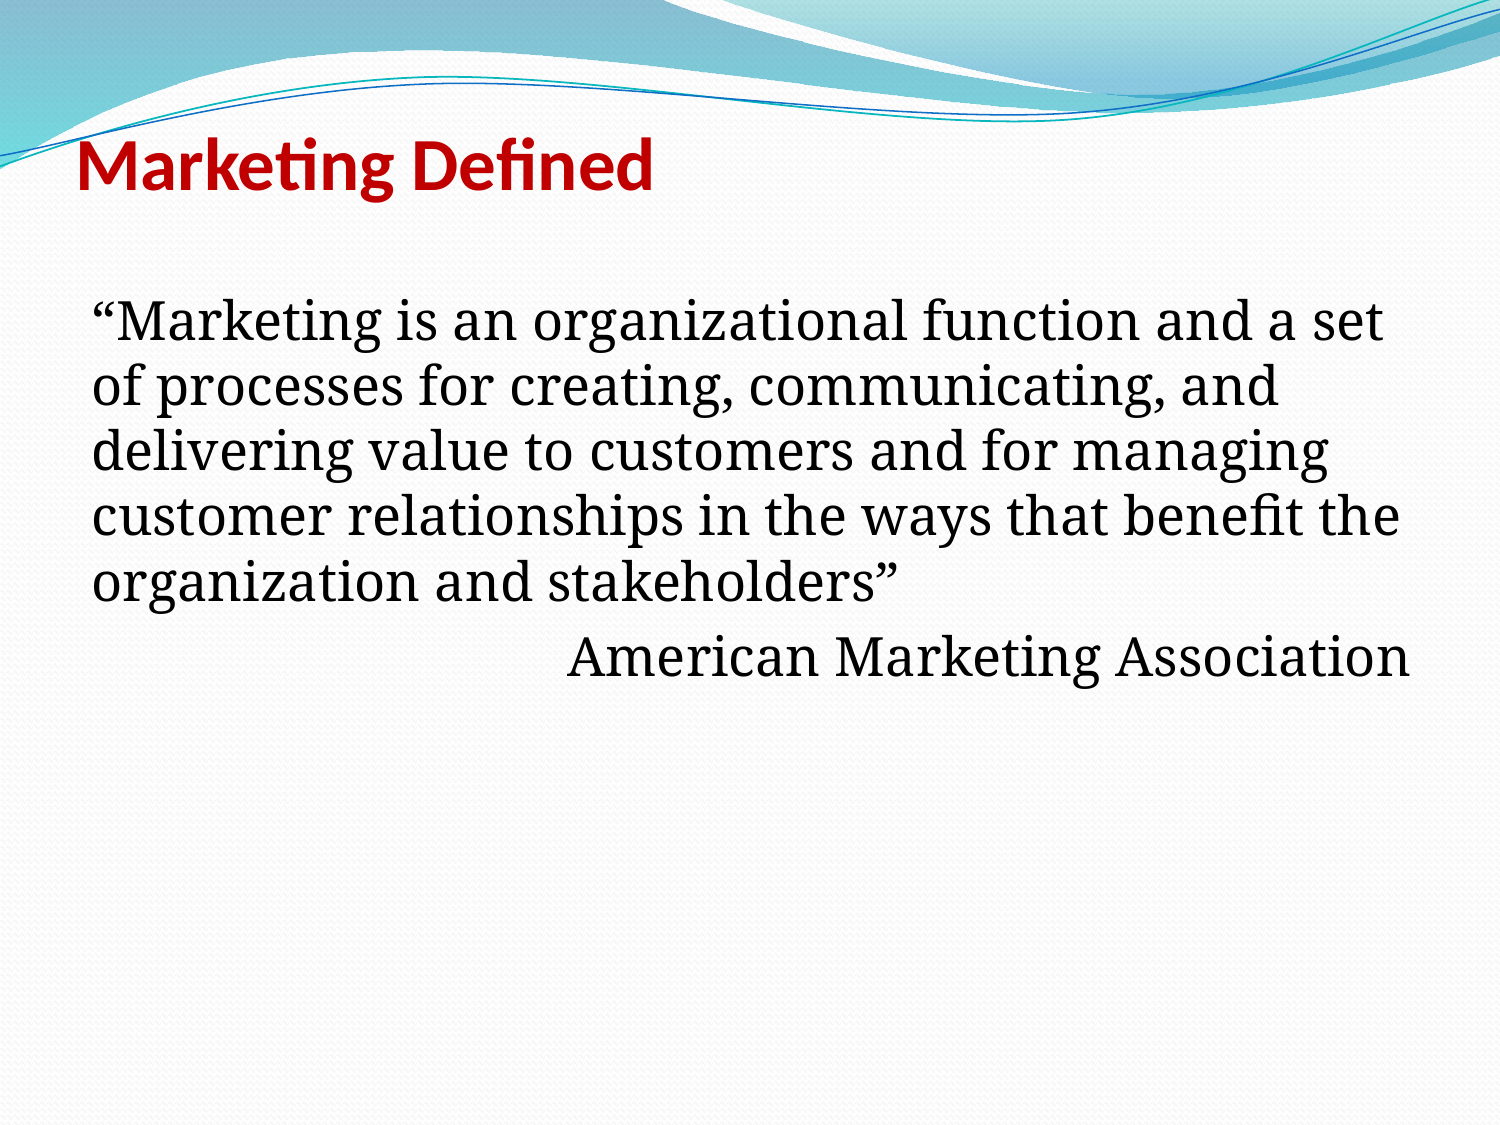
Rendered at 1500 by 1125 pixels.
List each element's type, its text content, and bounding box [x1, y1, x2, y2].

list “Marketing is an organizational function and a set of processes for creating, communicating, and delivering value to customers and for managing customer relationships in the ways that benefit the organization and stakeholders” American Marketing Association [76, 278, 1427, 1024]
title Marketing Defined [75, 45, 1425, 256]
